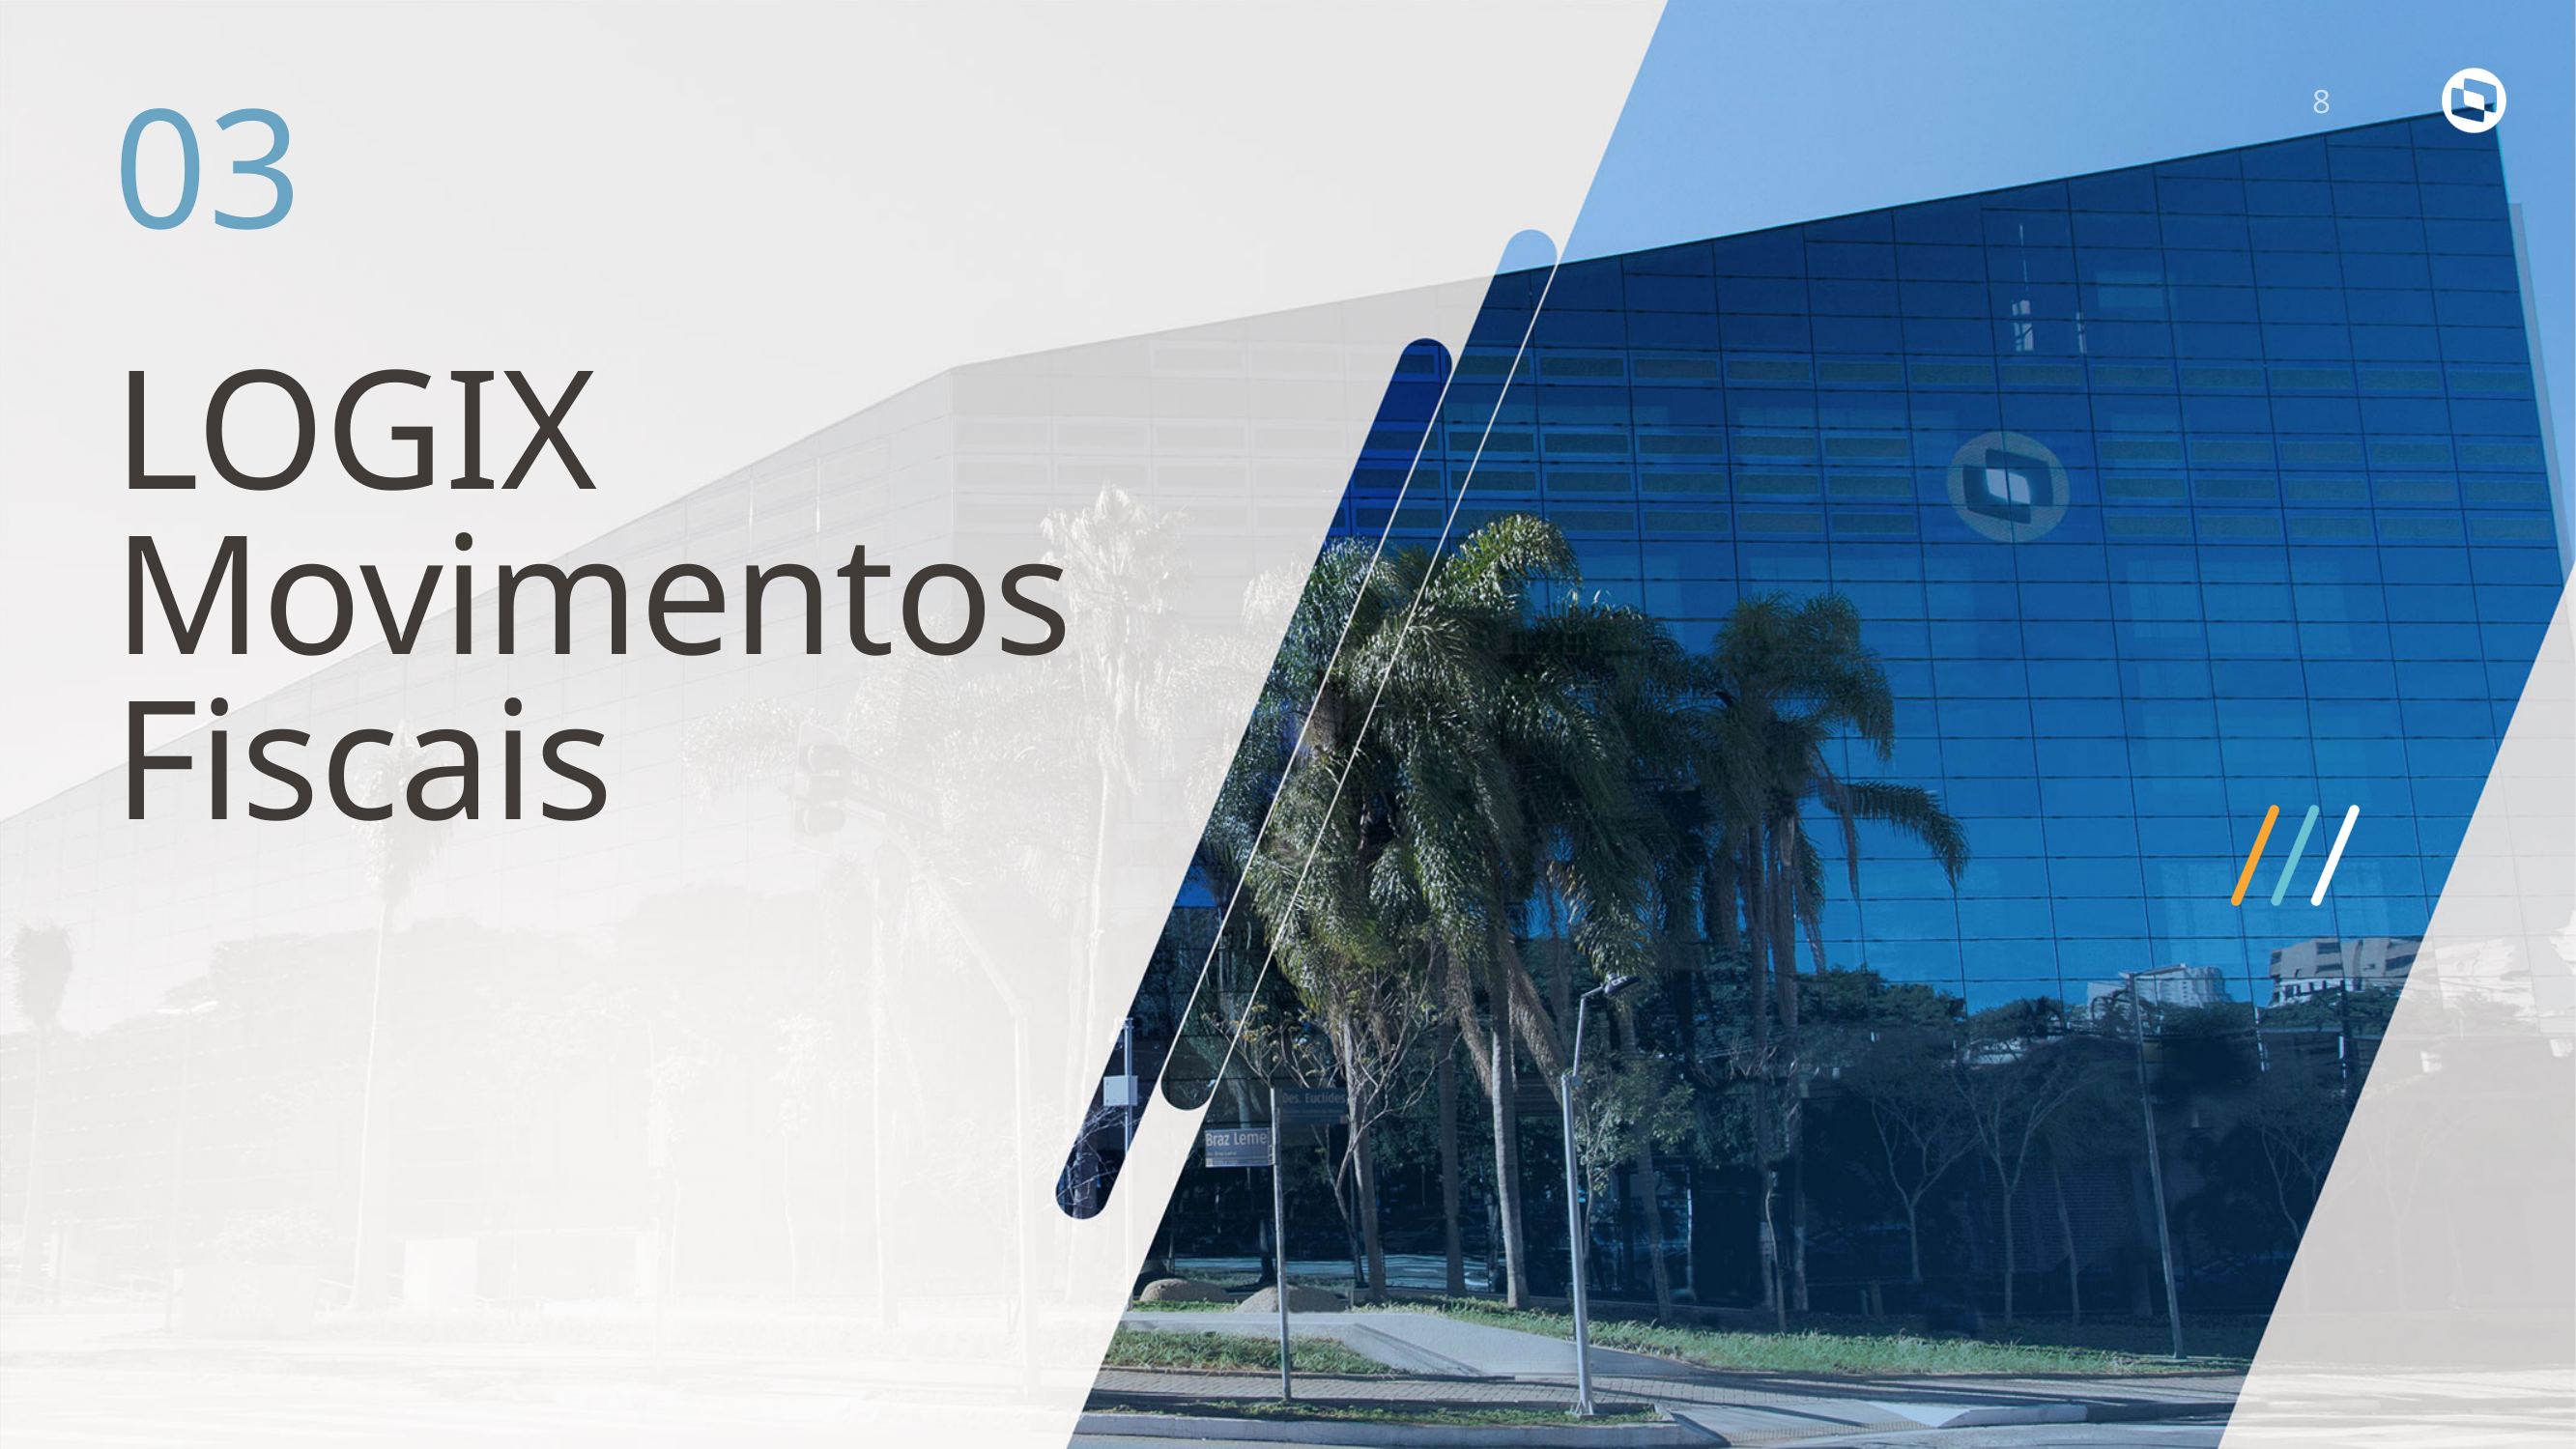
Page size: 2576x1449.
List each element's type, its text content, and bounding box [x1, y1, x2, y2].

picture [0, 0, 2576, 1449]
list LOGIX Movimentos Fiscais [99, 350, 1139, 686]
list 03 [99, 89, 1073, 275]
